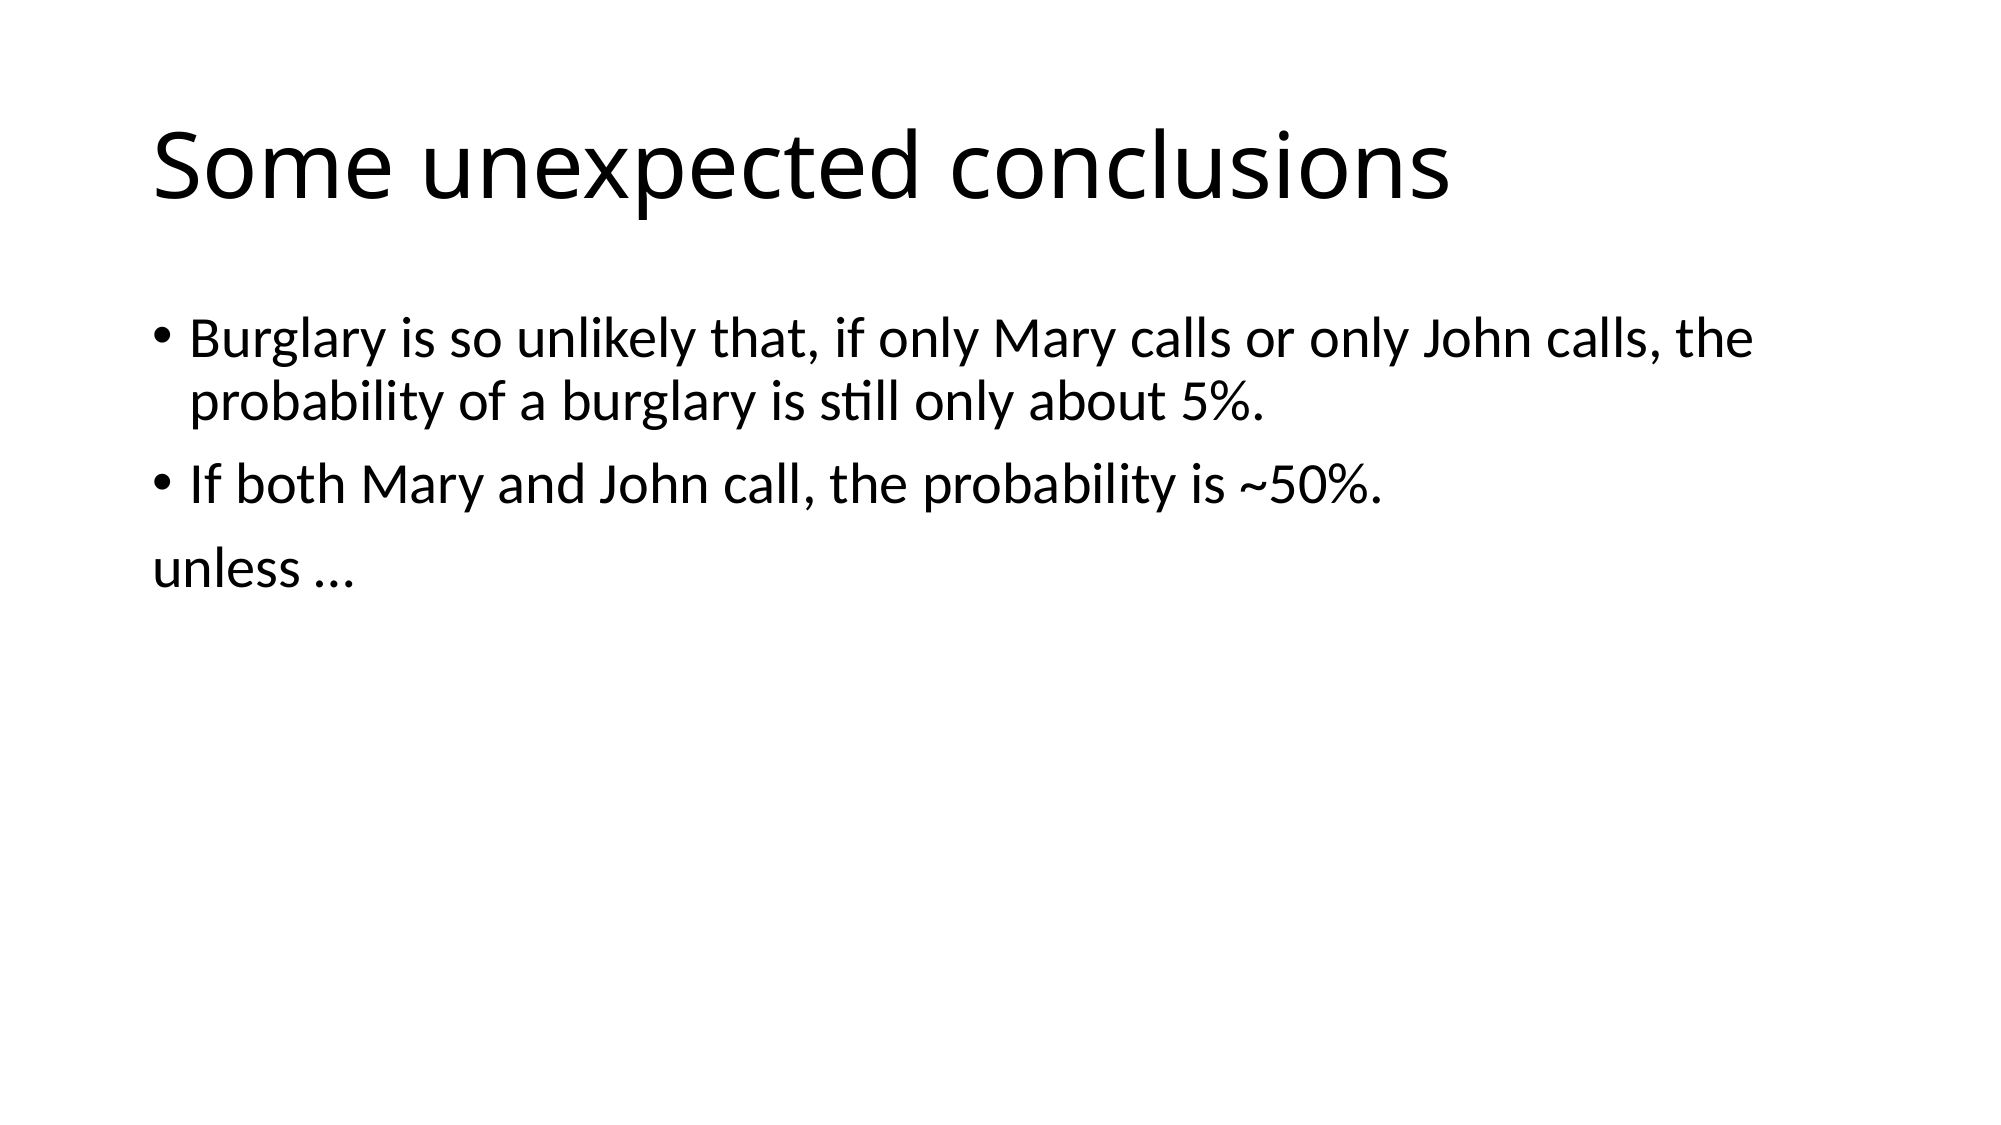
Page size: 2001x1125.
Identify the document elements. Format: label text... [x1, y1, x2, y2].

title Some unexpected conclusions [137, 59, 1863, 278]
list Burglary is so unlikely that, if only Mary calls or only John calls, the probability of a burglary is still only about 5%. If both Mary and John call, the probability is ~50%. unless … [137, 299, 1863, 1014]
